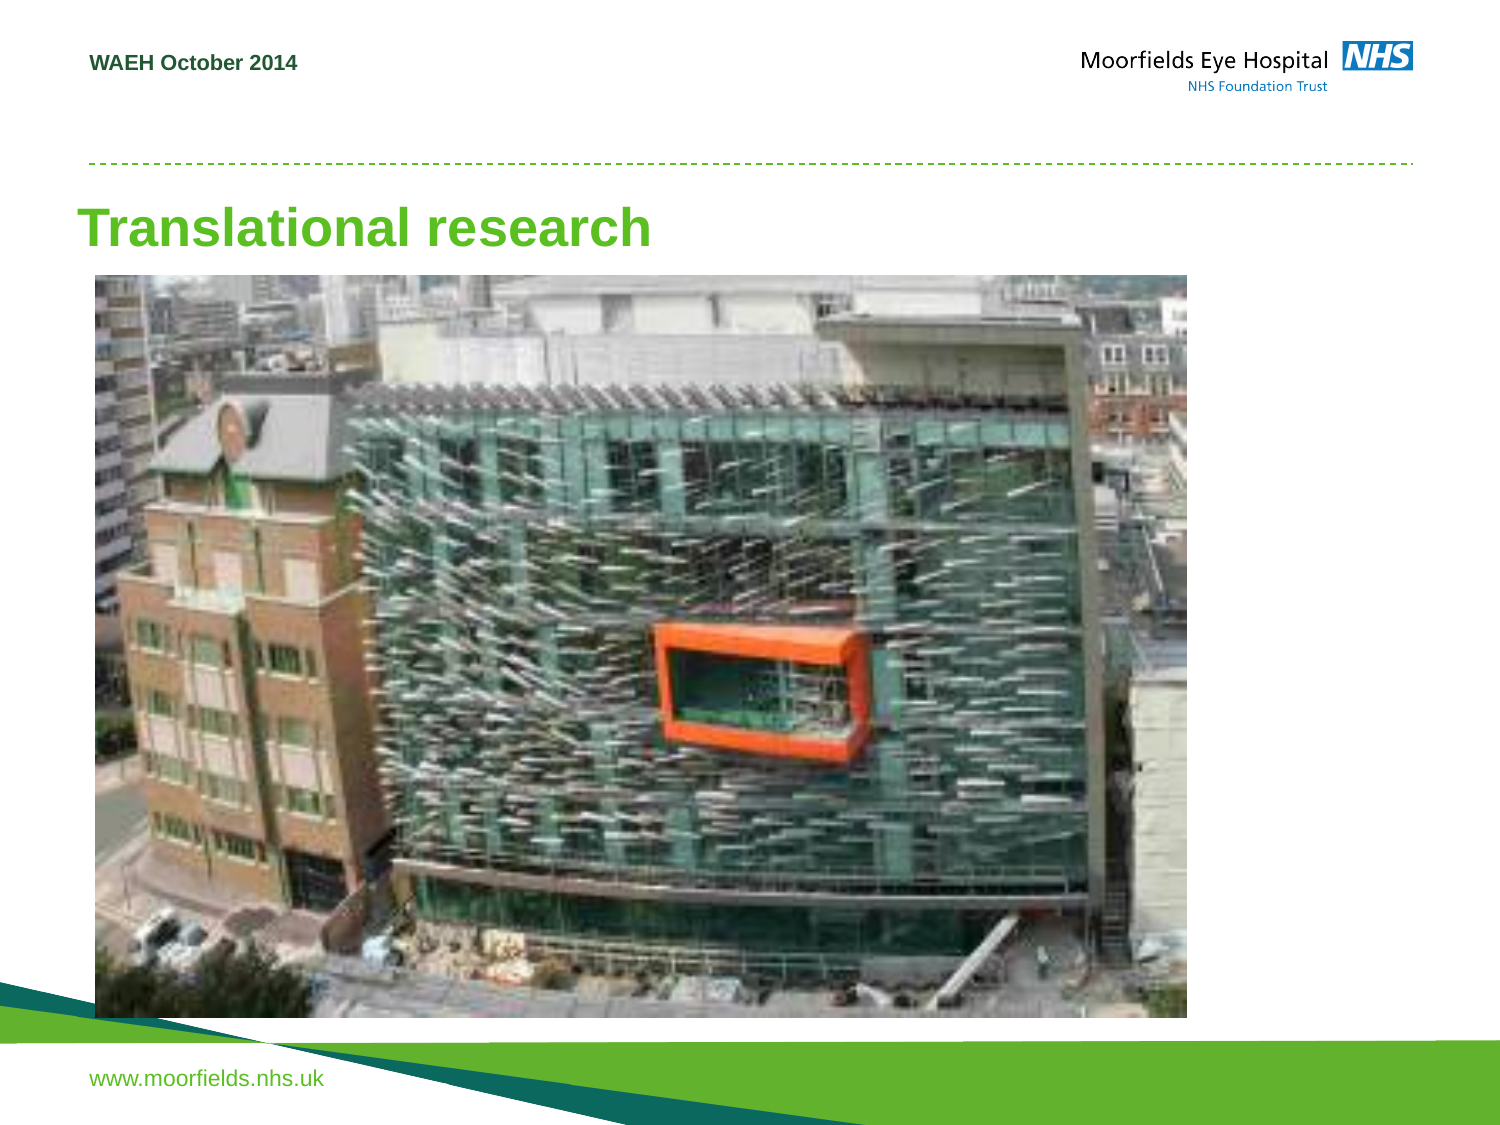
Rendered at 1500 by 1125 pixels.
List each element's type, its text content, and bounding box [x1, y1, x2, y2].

picture [1082, 41, 1413, 91]
text_box Translational research [62, 184, 1438, 935]
footer WAEH October 2014 [89, 48, 565, 81]
picture [0, 275, 1500, 1125]
